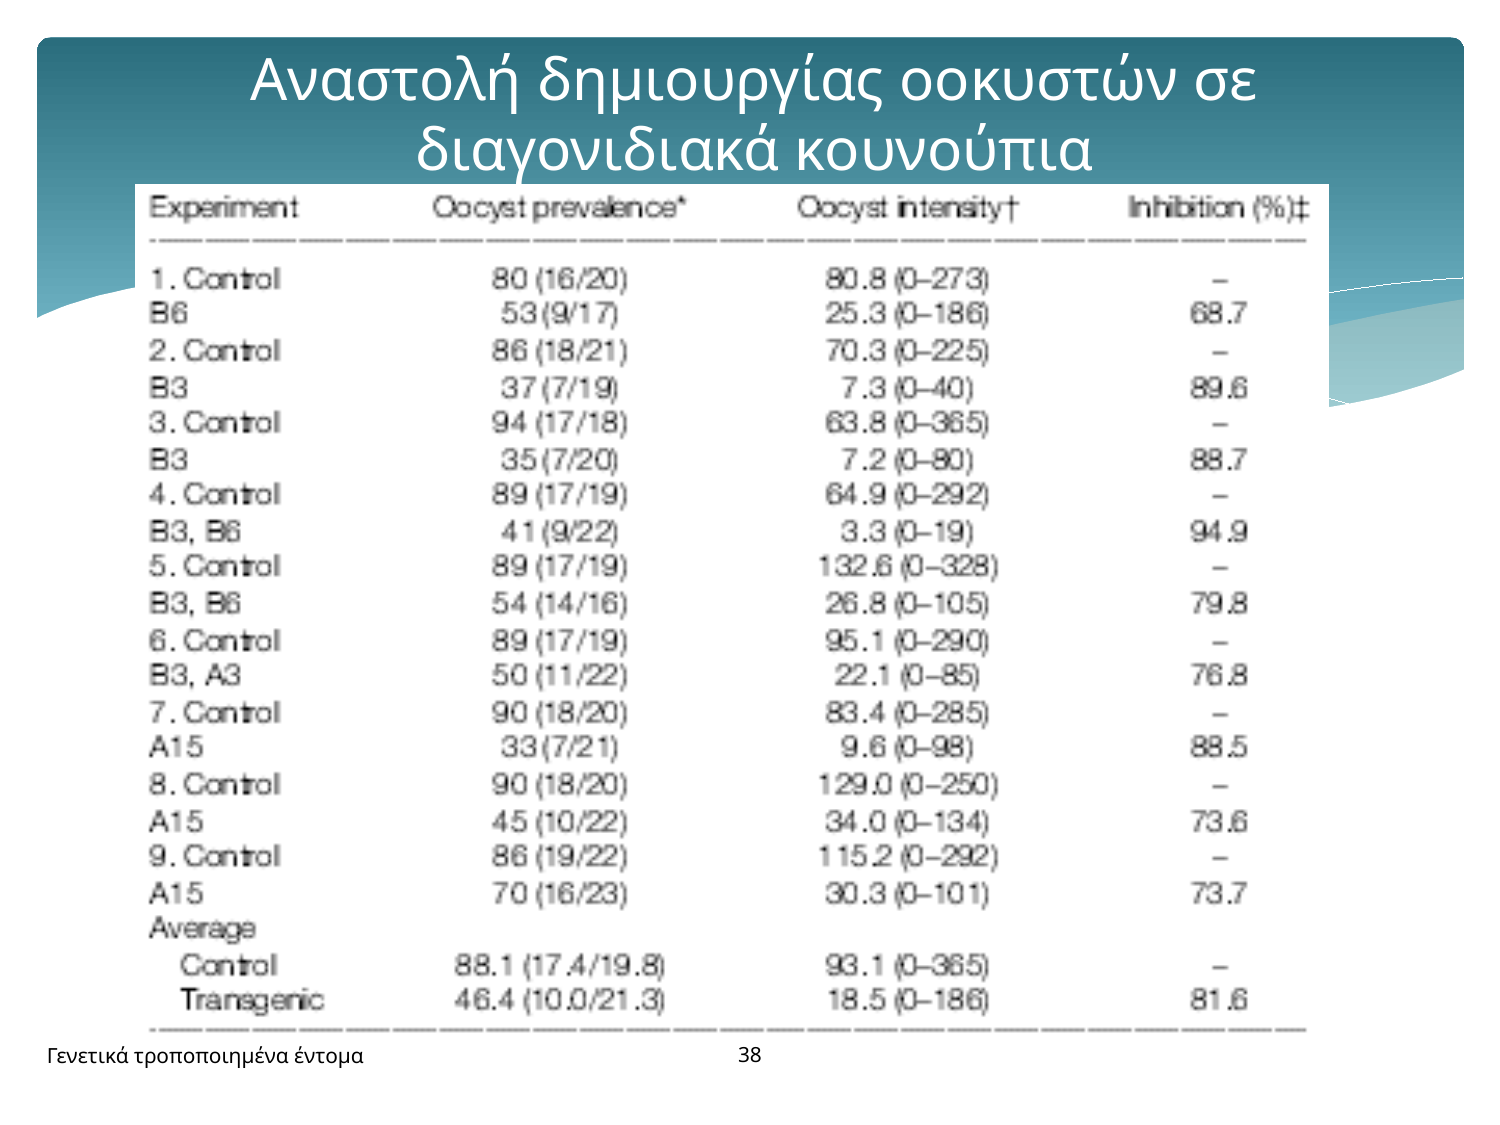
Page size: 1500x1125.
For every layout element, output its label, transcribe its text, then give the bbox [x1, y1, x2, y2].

footer Γενετικά τροποποιημένα έντομα [31, 1025, 653, 1086]
title Αναστολή δημιουργίας οοκυστών σε διαγονιδιακά κουνούπια [79, 22, 1430, 201]
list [135, 184, 1330, 1042]
slide_number 38 [654, 1051, 846, 1086]
